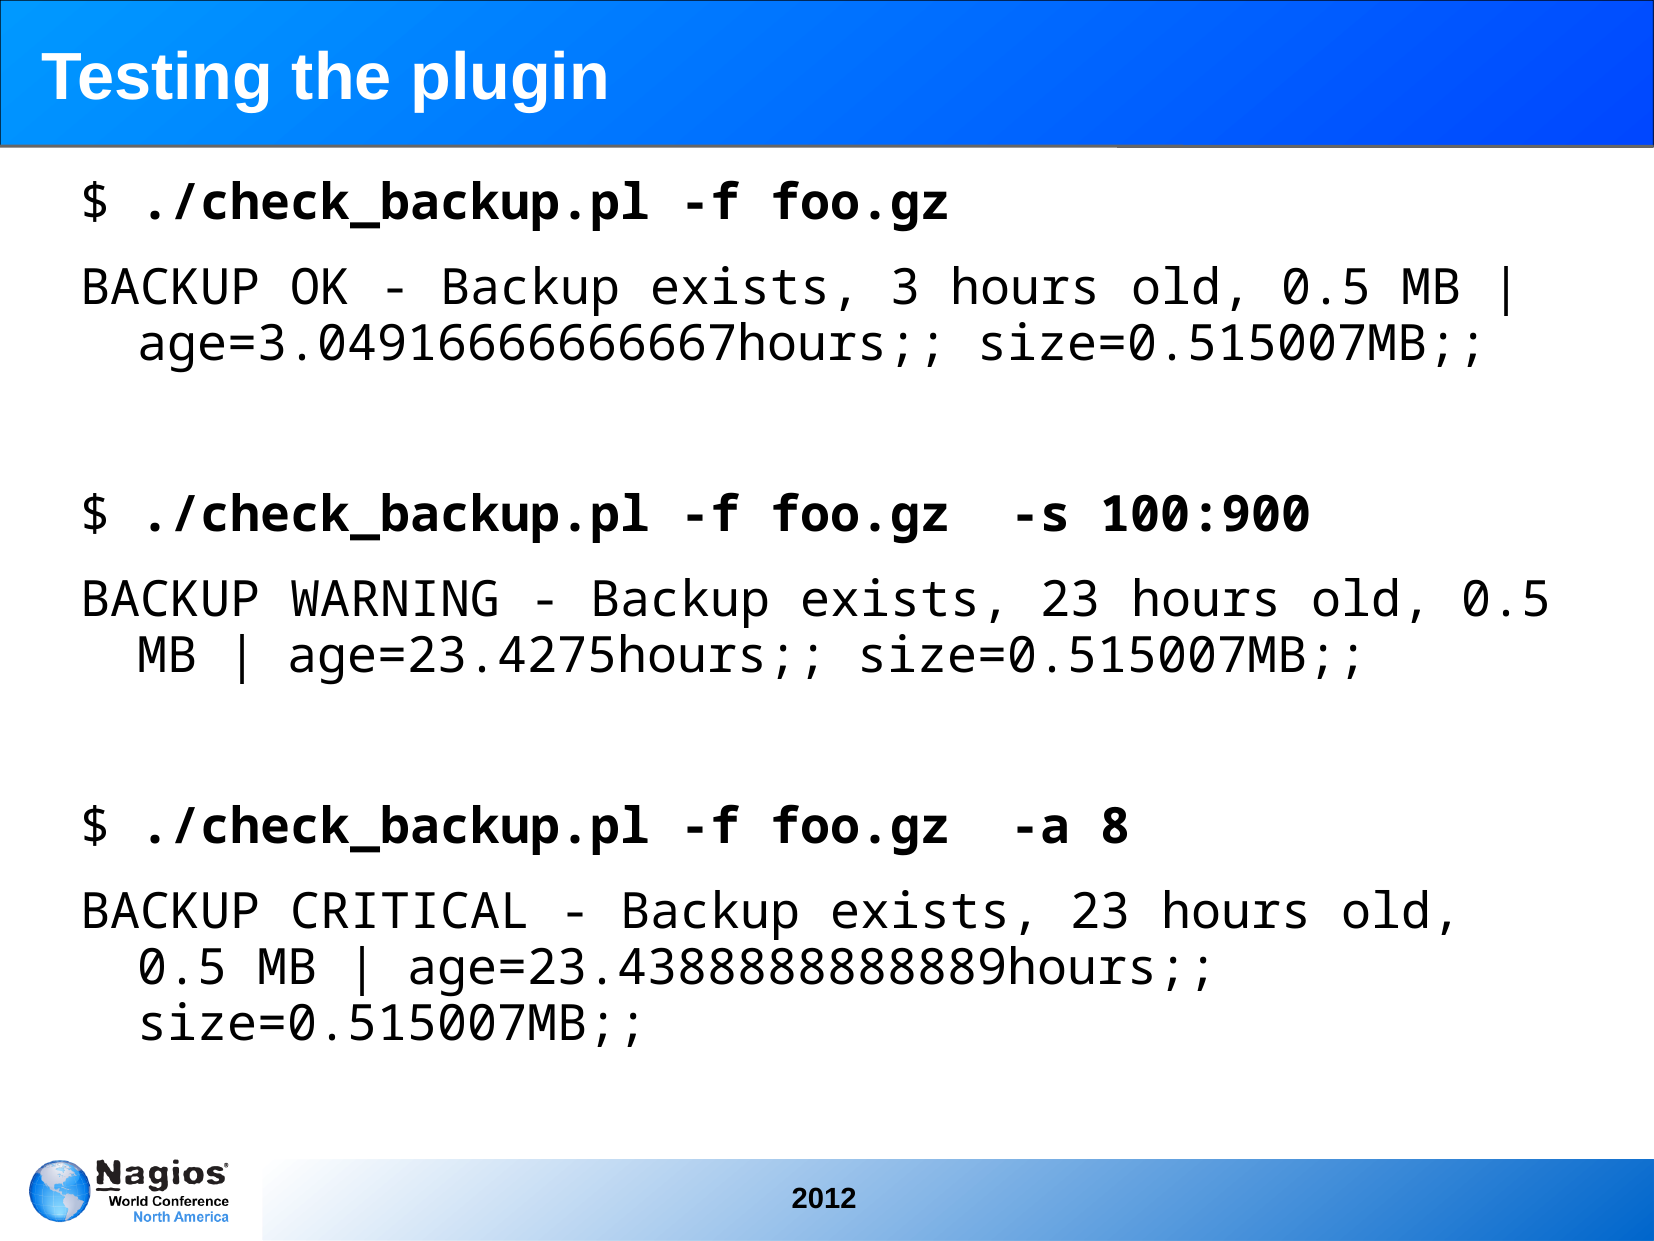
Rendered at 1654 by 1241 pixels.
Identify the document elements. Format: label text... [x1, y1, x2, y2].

title Testing the plugin [41, 28, 1248, 127]
picture [29, 1159, 229, 1235]
list $ ./check_backup.pl -f foo.gz BACKUP OK - Backup exists, 3 hours old, 0.5 MB | age=3.04916666666667hours;; size=0.515007MB;; $ ./check_backup.pl -f foo.gz -s 100:900 BACKUP WARNING - Backup exists, 23 hours old, 0.5 MB | age=23.4275hours;; size=0.515007MB;; $ ./check_backup.pl -f foo.gz -a 8 BACKUP CRITICAL - Backup exists, 23 hours old, 0.5 MB | age=23.4388888888889hours;; size=0.515007MB;; [80, 169, 1569, 1072]
slide_number 2012 [642, 1178, 1006, 1219]
